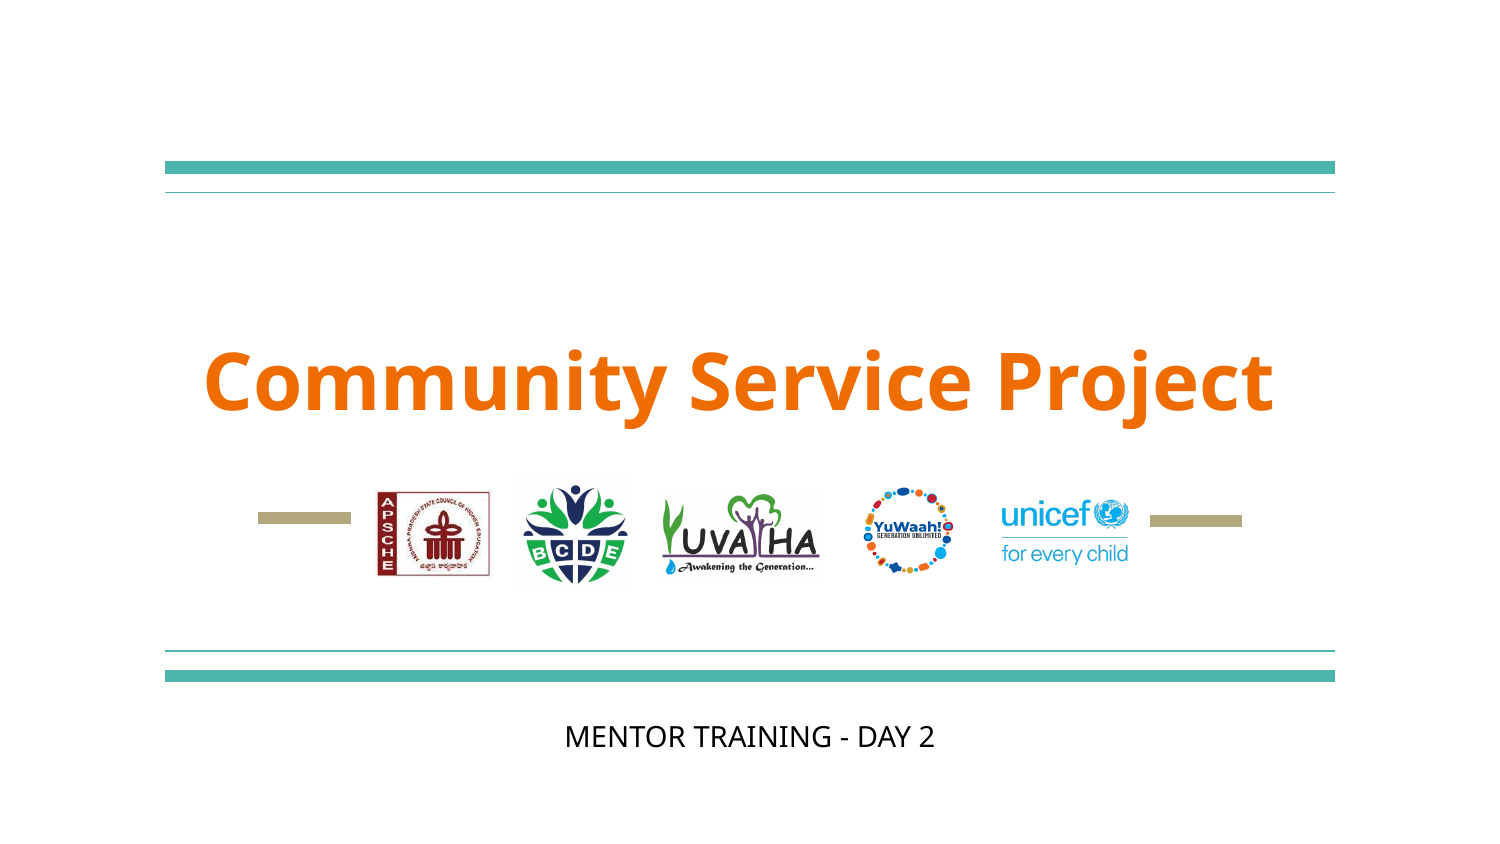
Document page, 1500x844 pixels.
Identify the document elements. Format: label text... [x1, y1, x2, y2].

picture [375, 490, 492, 579]
picture [655, 490, 827, 579]
picture [849, 473, 967, 588]
text_box MENTOR TRAINING - DAY 2 [0, 703, 1500, 769]
title Community Service Project [154, 273, 1325, 441]
picture [989, 486, 1138, 574]
picture [515, 476, 632, 588]
